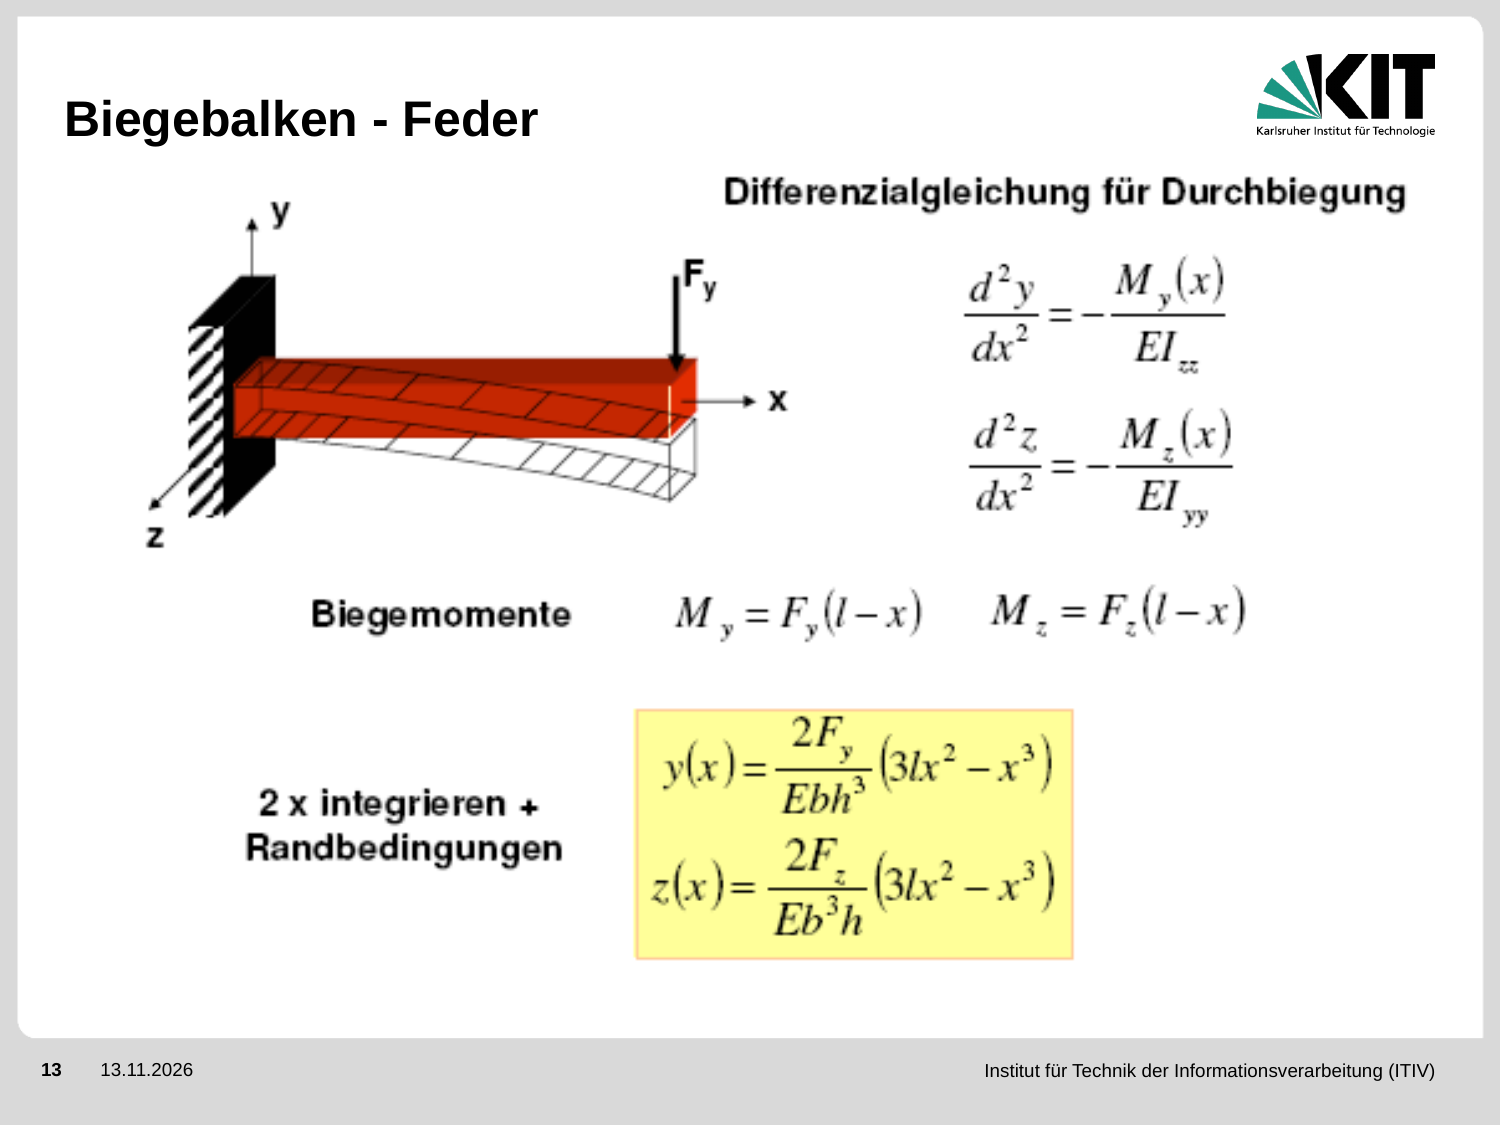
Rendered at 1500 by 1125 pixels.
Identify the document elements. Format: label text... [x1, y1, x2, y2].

title Biegebalken - Feder [63, 54, 1199, 148]
picture [0, 0, 1500, 1125]
